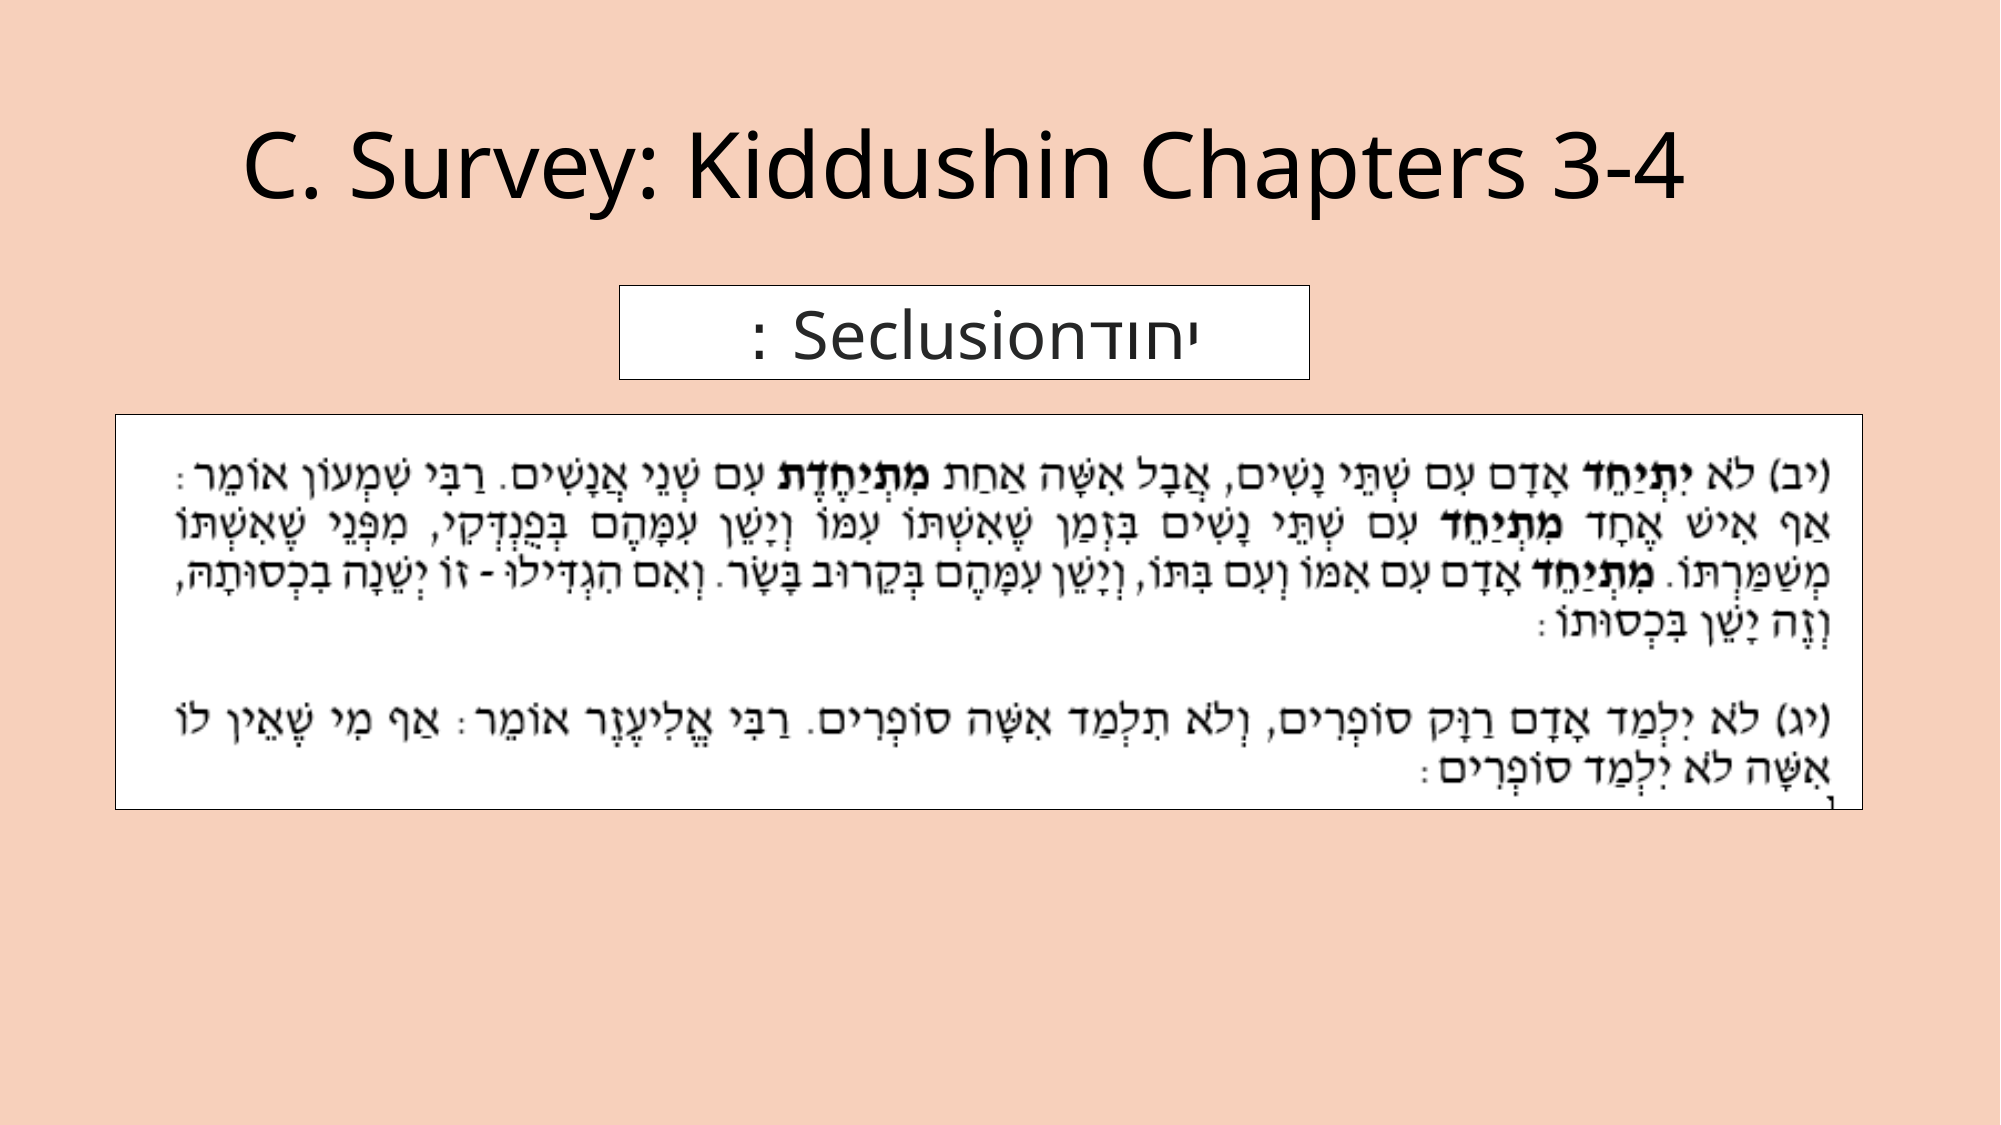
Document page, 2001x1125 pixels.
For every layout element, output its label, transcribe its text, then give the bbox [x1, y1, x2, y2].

picture [115, 414, 1863, 810]
title C. Survey: Kiddushin Chapters 3-4 [67, 59, 1863, 278]
text_box יחודSeclusion : [619, 285, 1310, 380]
